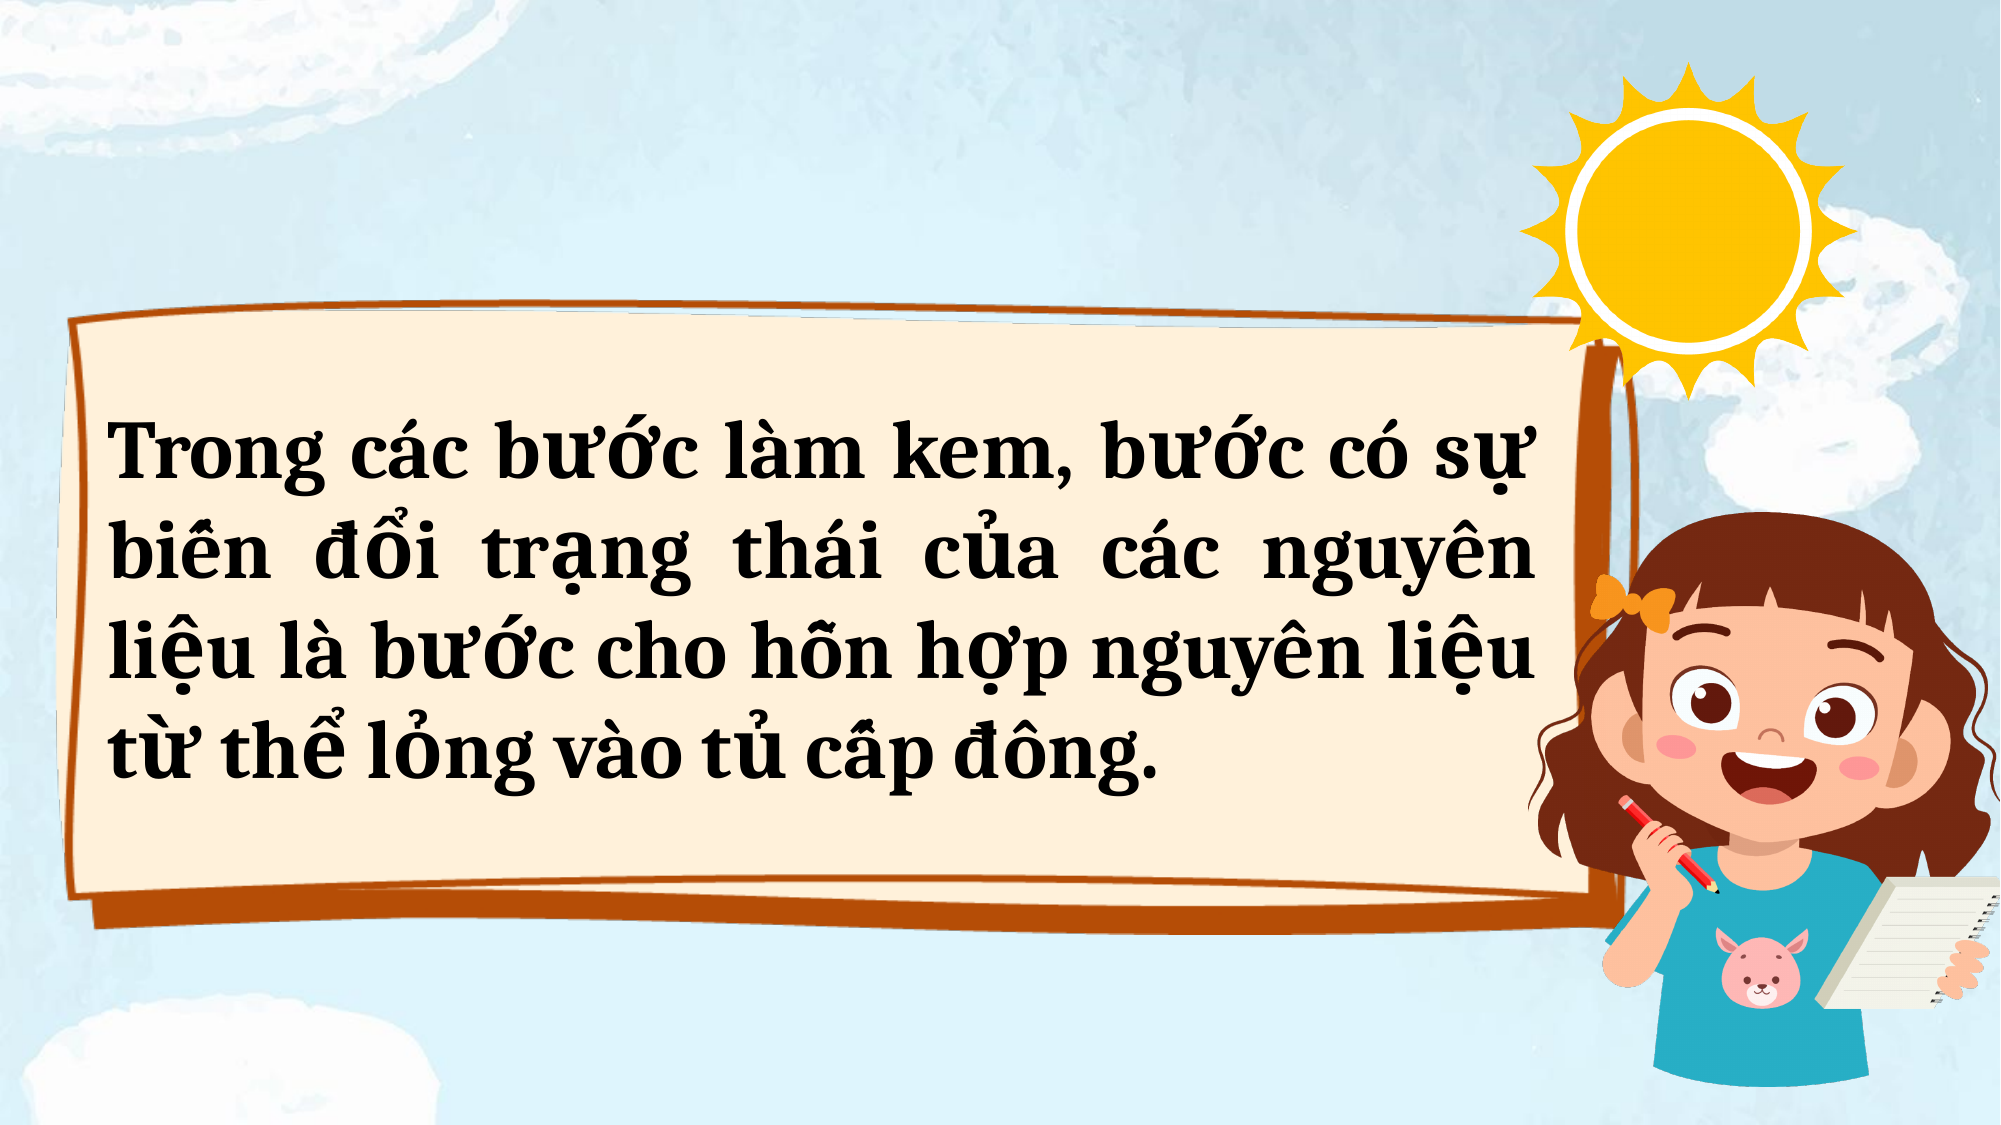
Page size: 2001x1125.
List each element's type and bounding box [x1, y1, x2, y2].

picture [0, 0, 2001, 1125]
text_box [55, 299, 1641, 935]
